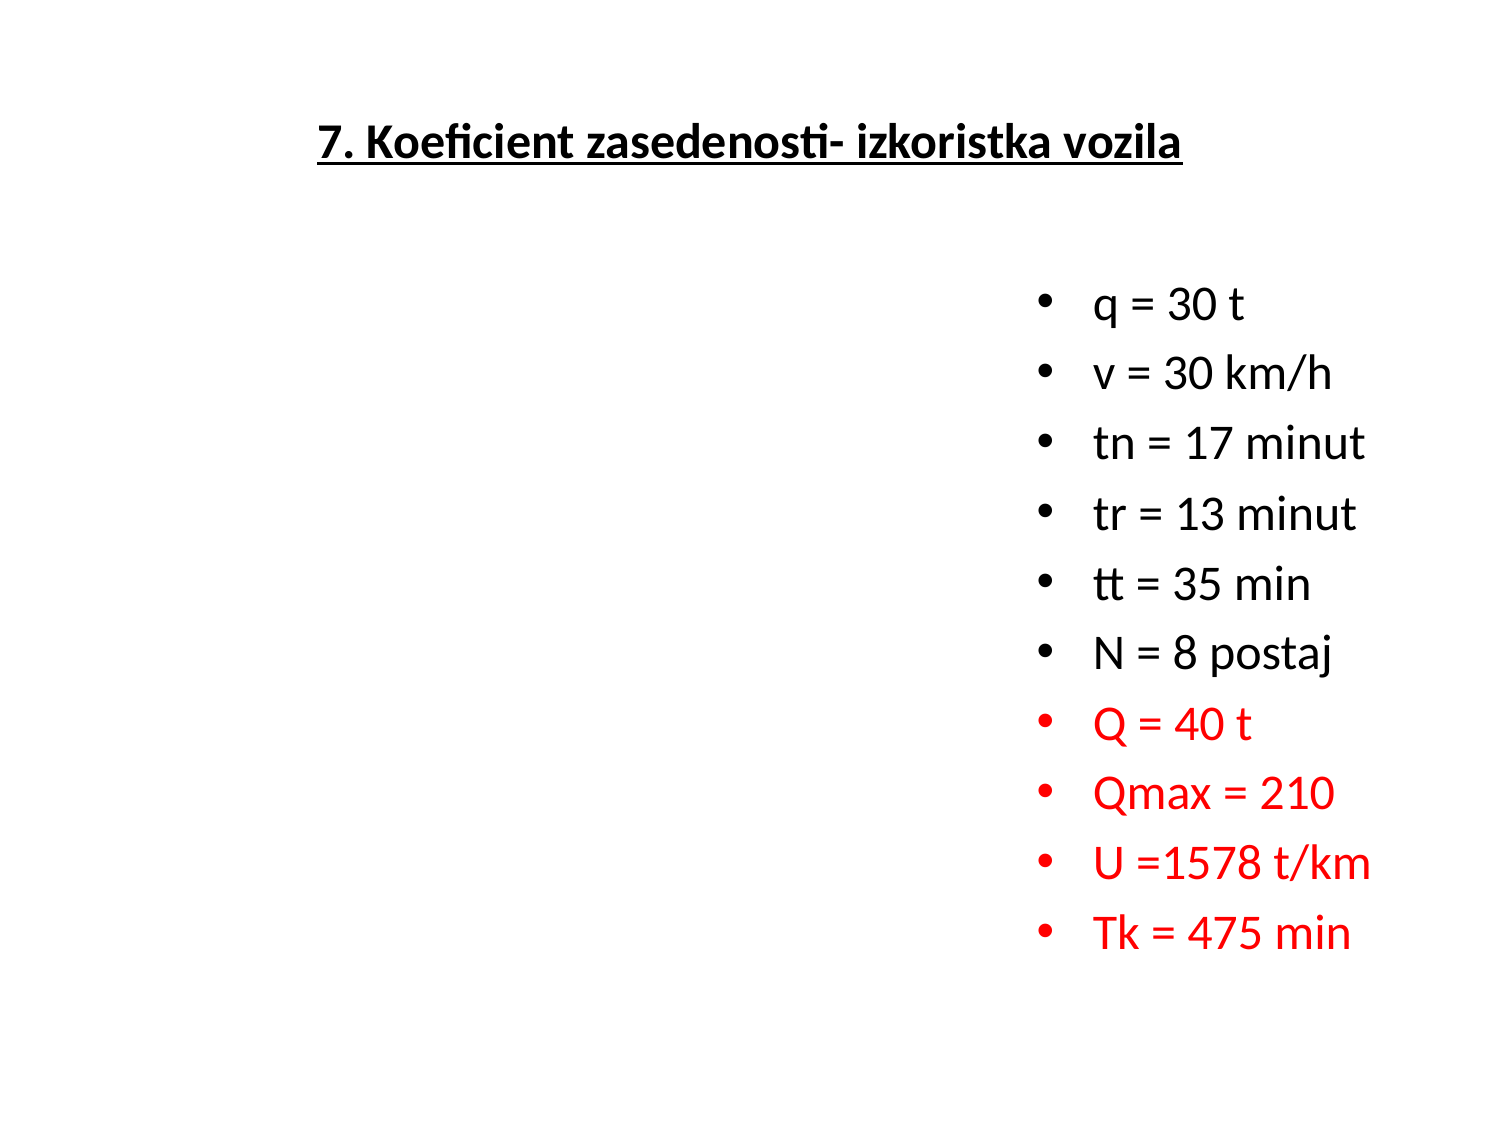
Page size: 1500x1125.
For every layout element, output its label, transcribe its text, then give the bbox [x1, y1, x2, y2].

list q = 30 t v = 30 km/h tn = 17 minut tr = 13 minut tt = 35 min N = 8 postaj Q = 40 t Qmax = 210 U =1578 t/km Tk = 475 min [1021, 262, 1425, 1005]
title 7. Koeficient zasedenosti- izkoristka vozila [75, 45, 1425, 233]
